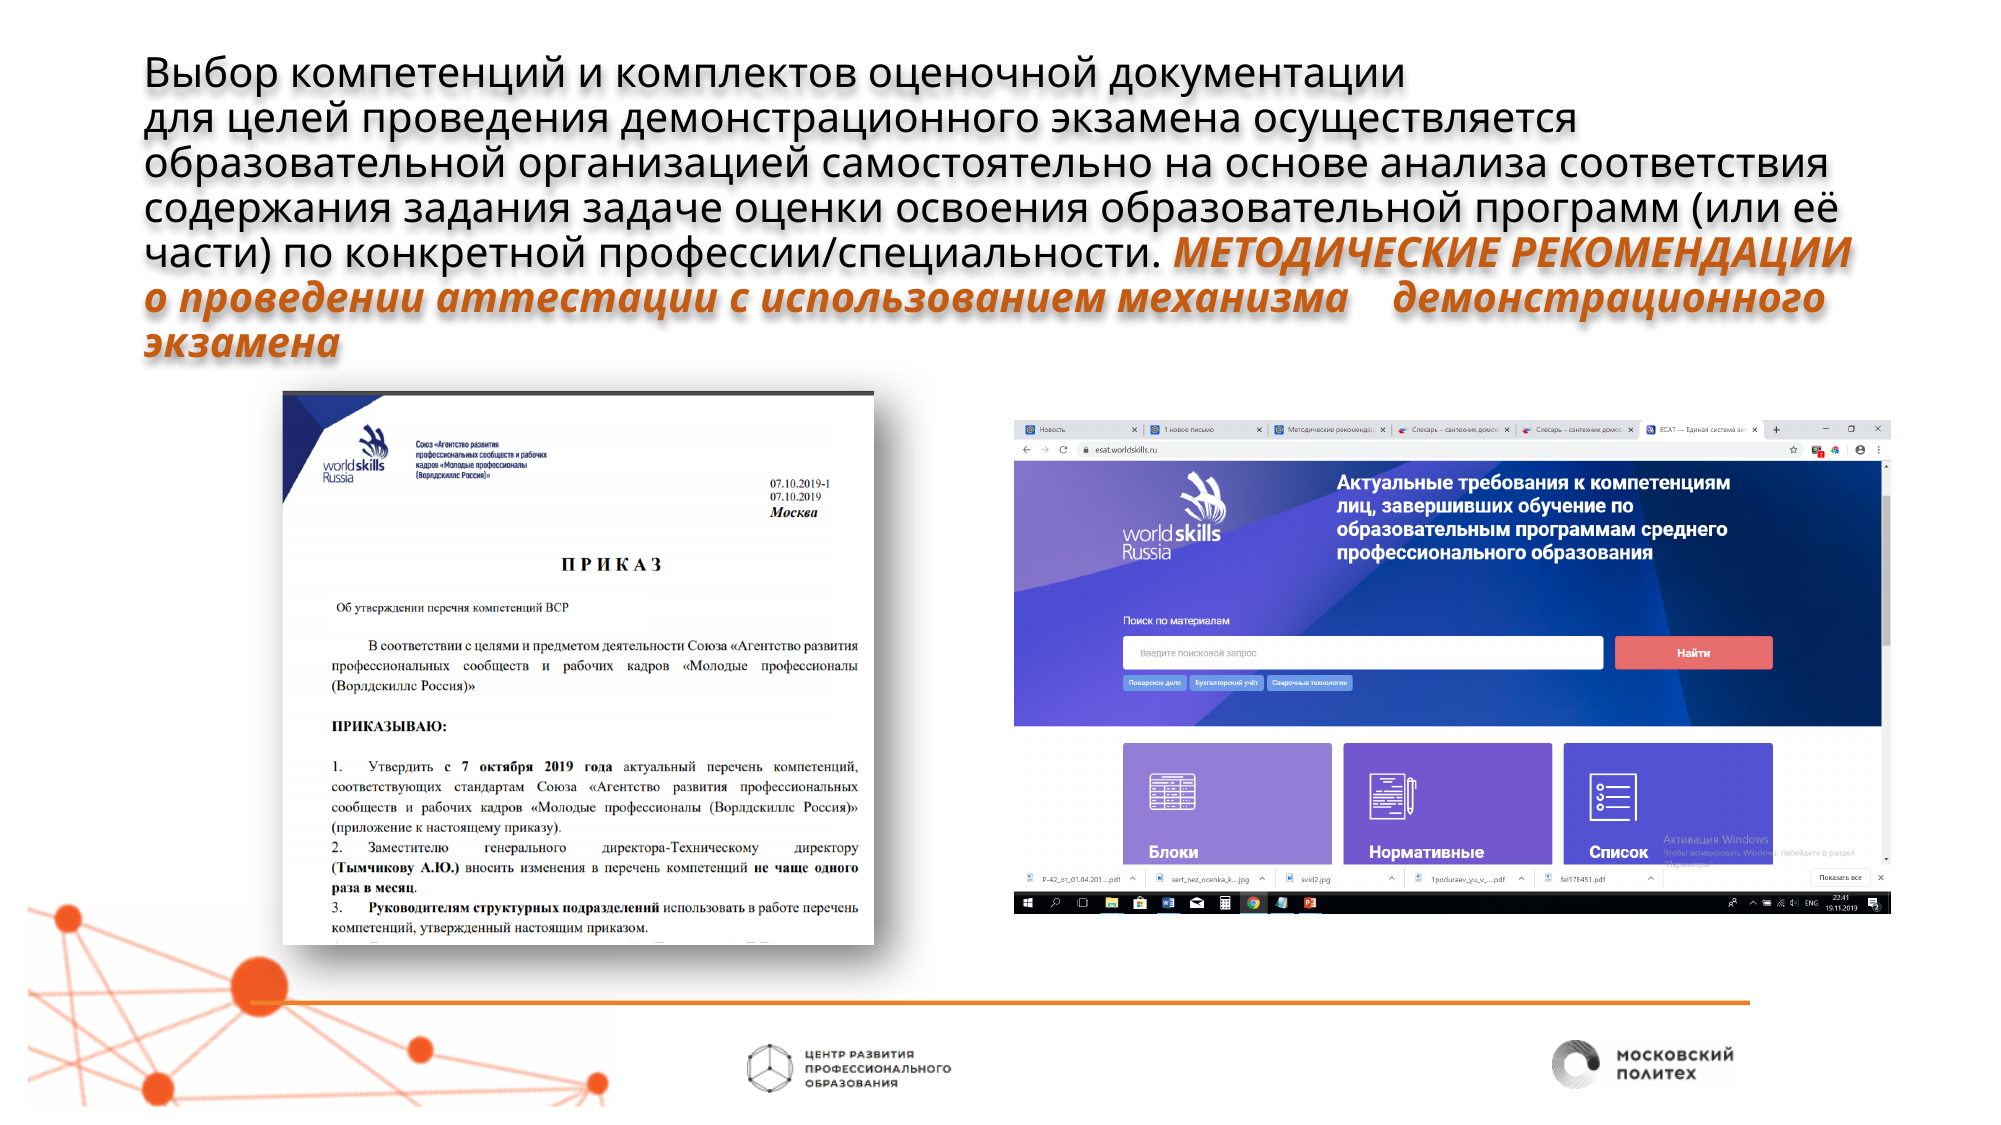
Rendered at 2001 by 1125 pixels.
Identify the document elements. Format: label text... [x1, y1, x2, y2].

picture [27, 390, 874, 1108]
picture [1552, 1040, 1734, 1089]
picture [1014, 420, 1891, 914]
text_box Выбор компетенций и комплектов оценочной документации для целей проведения демонстрационного экзамена осуществляется образовательной организацией самостоятельно на основе анализа соответствия содержания задания задаче оценки освоения образовательной программ (или её части) по конкретной профессии/специальности. МЕТОДИЧЕСКИЕ РЕКОМЕНДАЦИИ о проведении аттестации с использованием механизма демонстрационного экзамена [128, 65, 1886, 397]
text_box [614, 1000, 1750, 1006]
picture [747, 1044, 1000, 1093]
